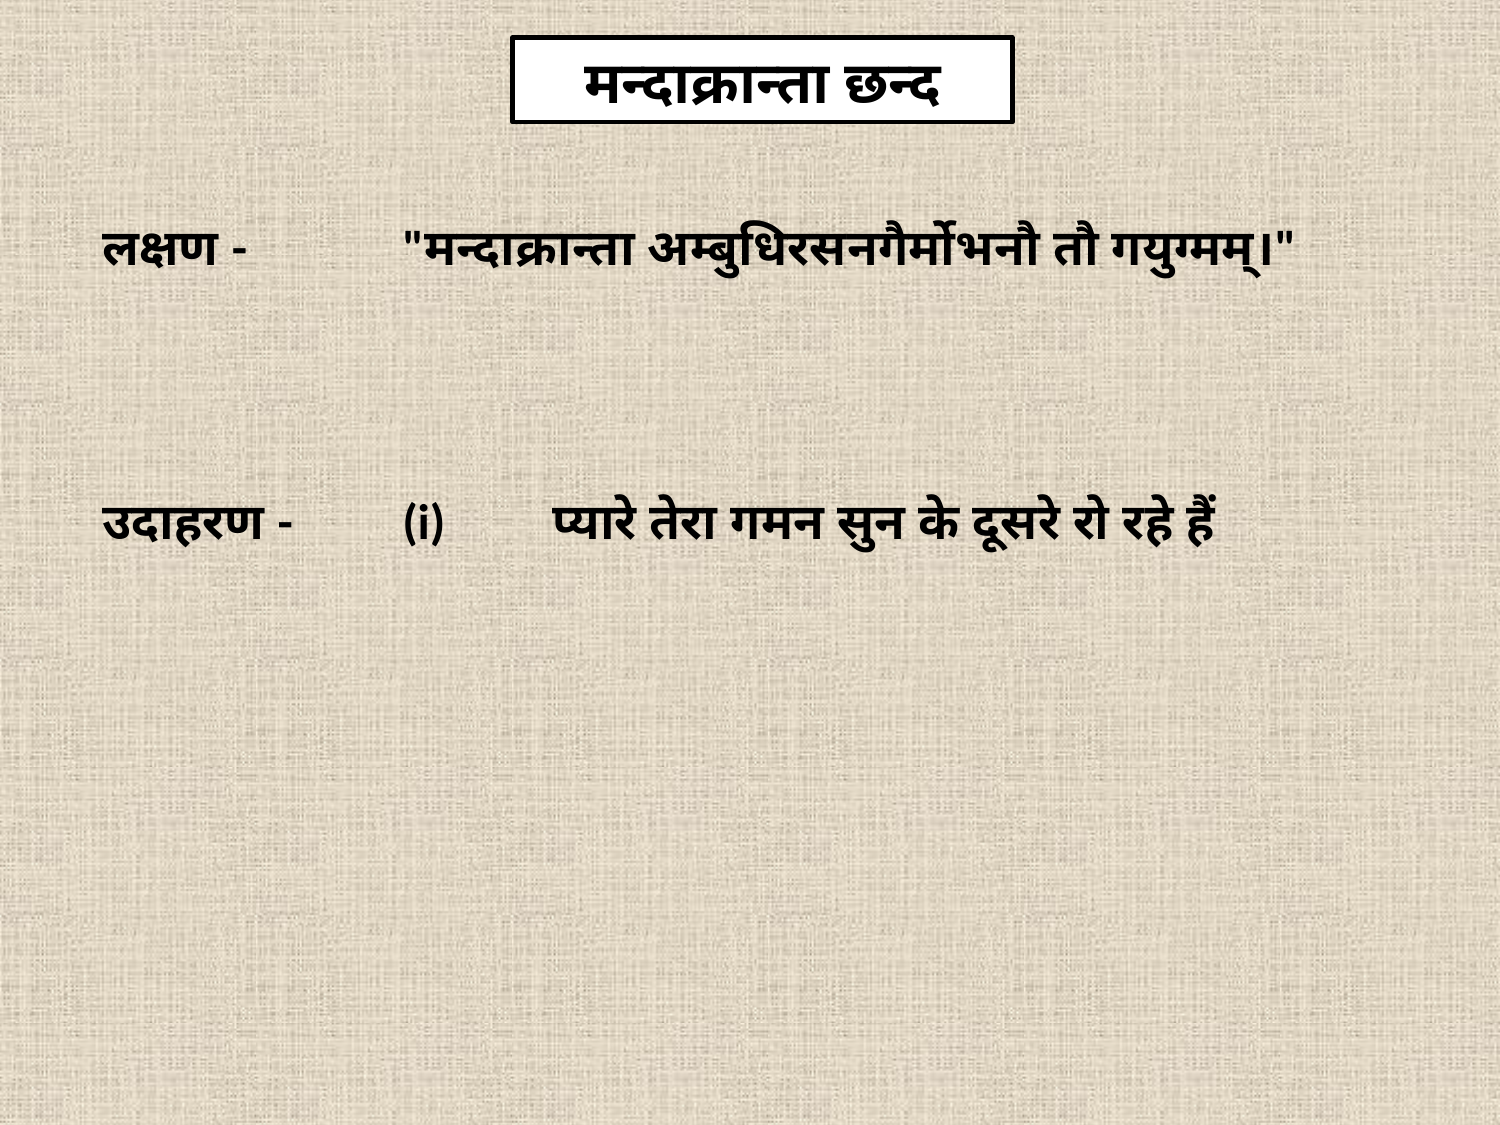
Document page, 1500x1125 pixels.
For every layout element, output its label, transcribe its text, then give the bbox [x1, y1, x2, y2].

text_box लक्षण - "मन्दाक्रान्ता अम्बुधिरसनगैर्मोभनौ तौ गयुग्मम्।" उदाहरण - (i) प्यारे तेरा गमन सुन के दूसरे रो रहे हैं [87, 199, 1438, 625]
text_box मन्दाक्रान्ता छन्द [510, 35, 1015, 124]
